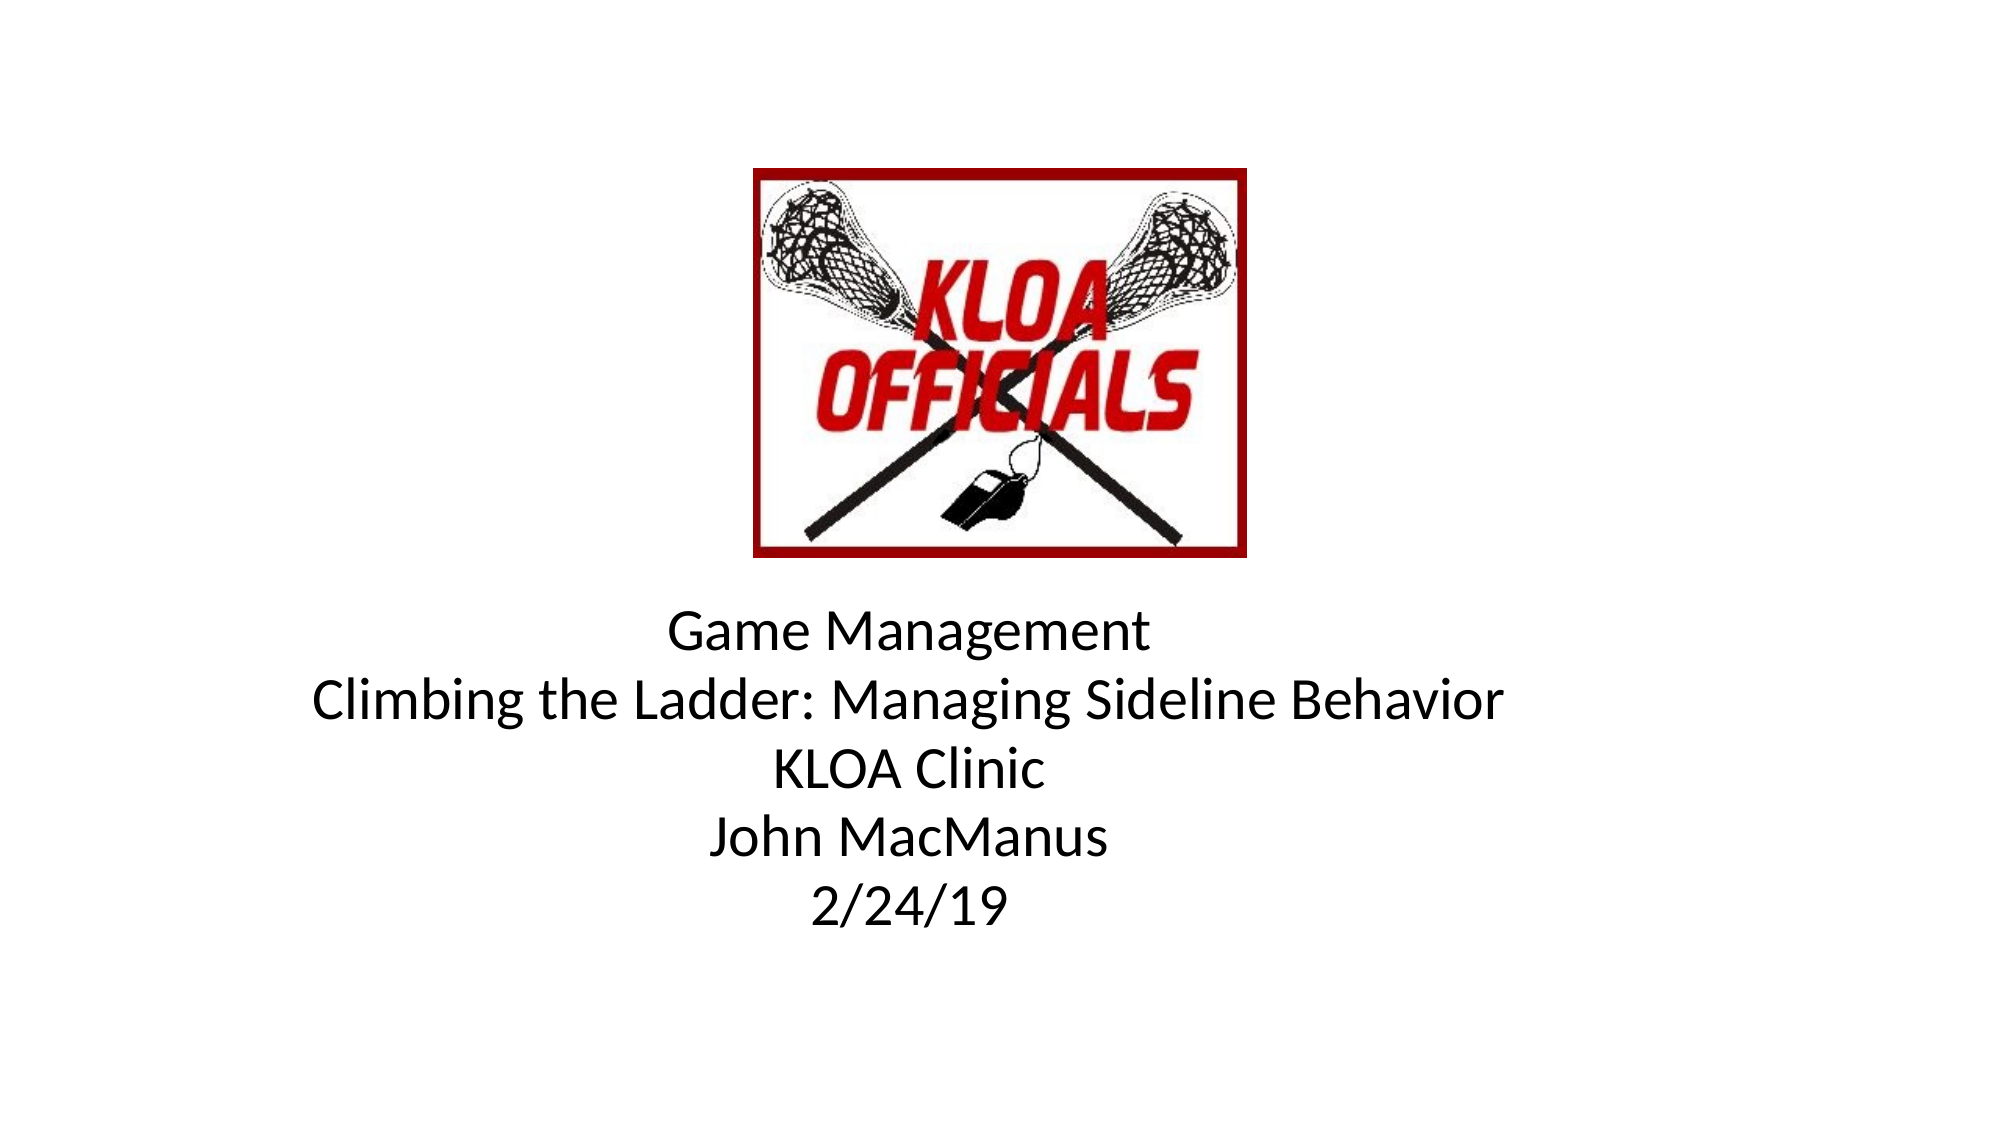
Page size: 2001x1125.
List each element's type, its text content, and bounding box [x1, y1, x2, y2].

picture [753, 168, 1247, 558]
subtitle Game Management Climbing the Ladder: Managing Sideline Behavior KLOA Clinic John MacManus 2/24/19 [68, 590, 1750, 962]
